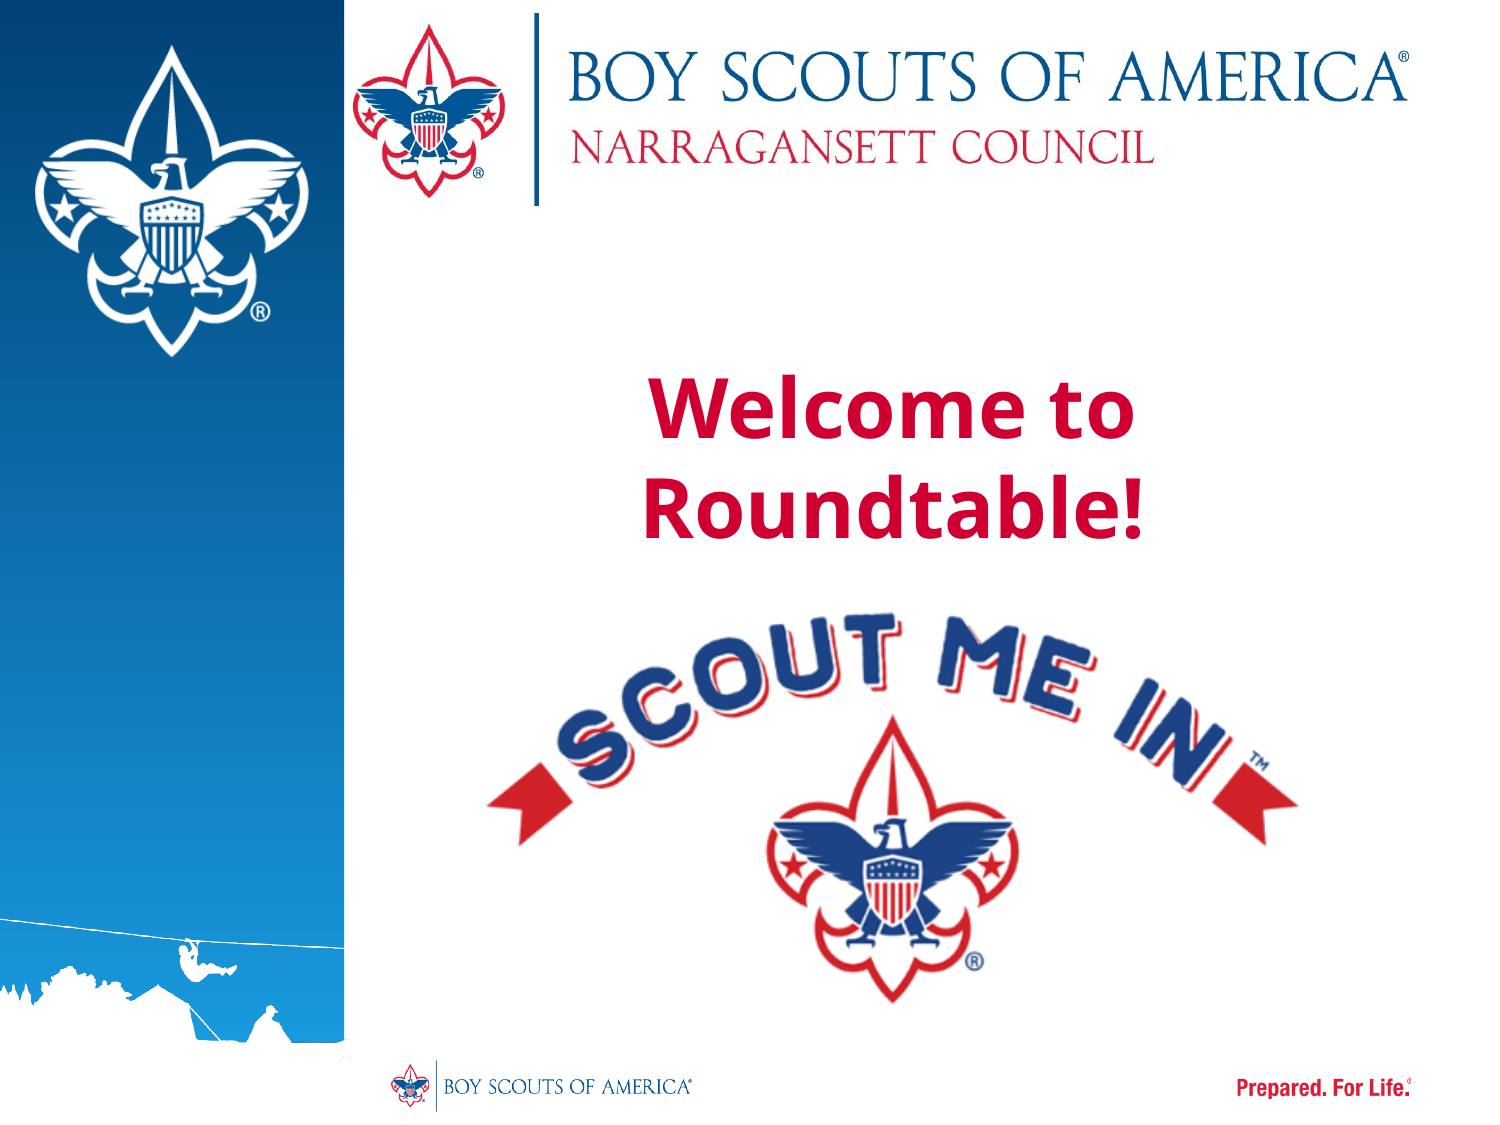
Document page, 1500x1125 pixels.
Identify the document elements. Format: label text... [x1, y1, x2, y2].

title Welcome to Roundtable! [377, 281, 1408, 628]
picture [35, 44, 309, 358]
picture [0, 900, 350, 1125]
picture [391, 1060, 692, 1112]
picture [431, 562, 1355, 1036]
picture [353, 13, 1409, 206]
